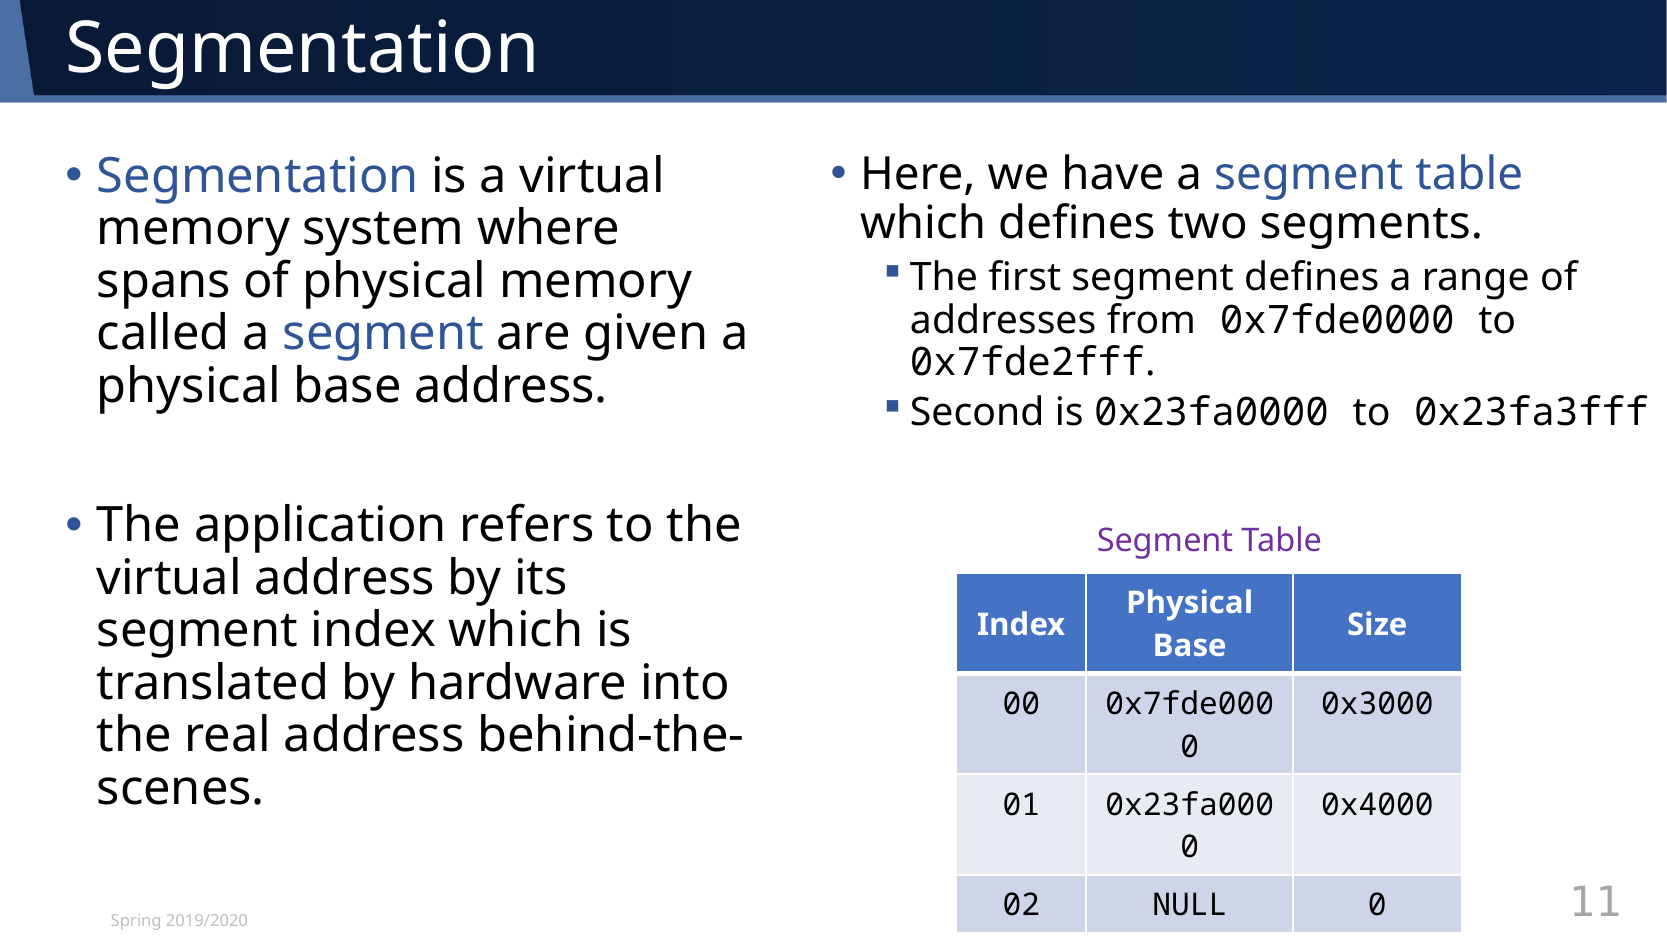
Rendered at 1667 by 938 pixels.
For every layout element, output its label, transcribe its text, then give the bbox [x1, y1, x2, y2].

table_cell 02 [957, 876, 1085, 932]
table_header Size [1294, 574, 1461, 671]
table_cell 0x23fa0000 [1087, 775, 1292, 874]
title Segmentation [50, 3, 1667, 97]
table_header Physical Base [1087, 574, 1292, 671]
table_cell NULL [1087, 876, 1292, 932]
table_cell 0x3000 [1294, 676, 1461, 773]
table_cell 0 [1294, 876, 1461, 932]
list Segmentation is a virtual memory system where spans of physical memory called a segment are given a physical base address. The application refers to the virtual address by its segment index which is translated by hardware into the real address behind-the-scenes. [50, 142, 779, 853]
footer Spring 2019/2020 [0, 906, 360, 937]
table_cell 0x4000 [1294, 775, 1461, 874]
picture [0, 0, 1667, 938]
table_cell 0x7fde0000 [1087, 676, 1292, 773]
text_box Here, we have a segment table which defines two segments. The first segment defines a range of addresses from 0x7fde0000 to 0x7fde2fff. Second is 0x23fa0000 to 0x23fa3fff [815, 142, 1667, 485]
table_cell 01 [957, 775, 1085, 874]
table_header Index [957, 574, 1085, 671]
text_box Segment Table [1074, 511, 1345, 565]
table_cell 00 [957, 676, 1085, 773]
